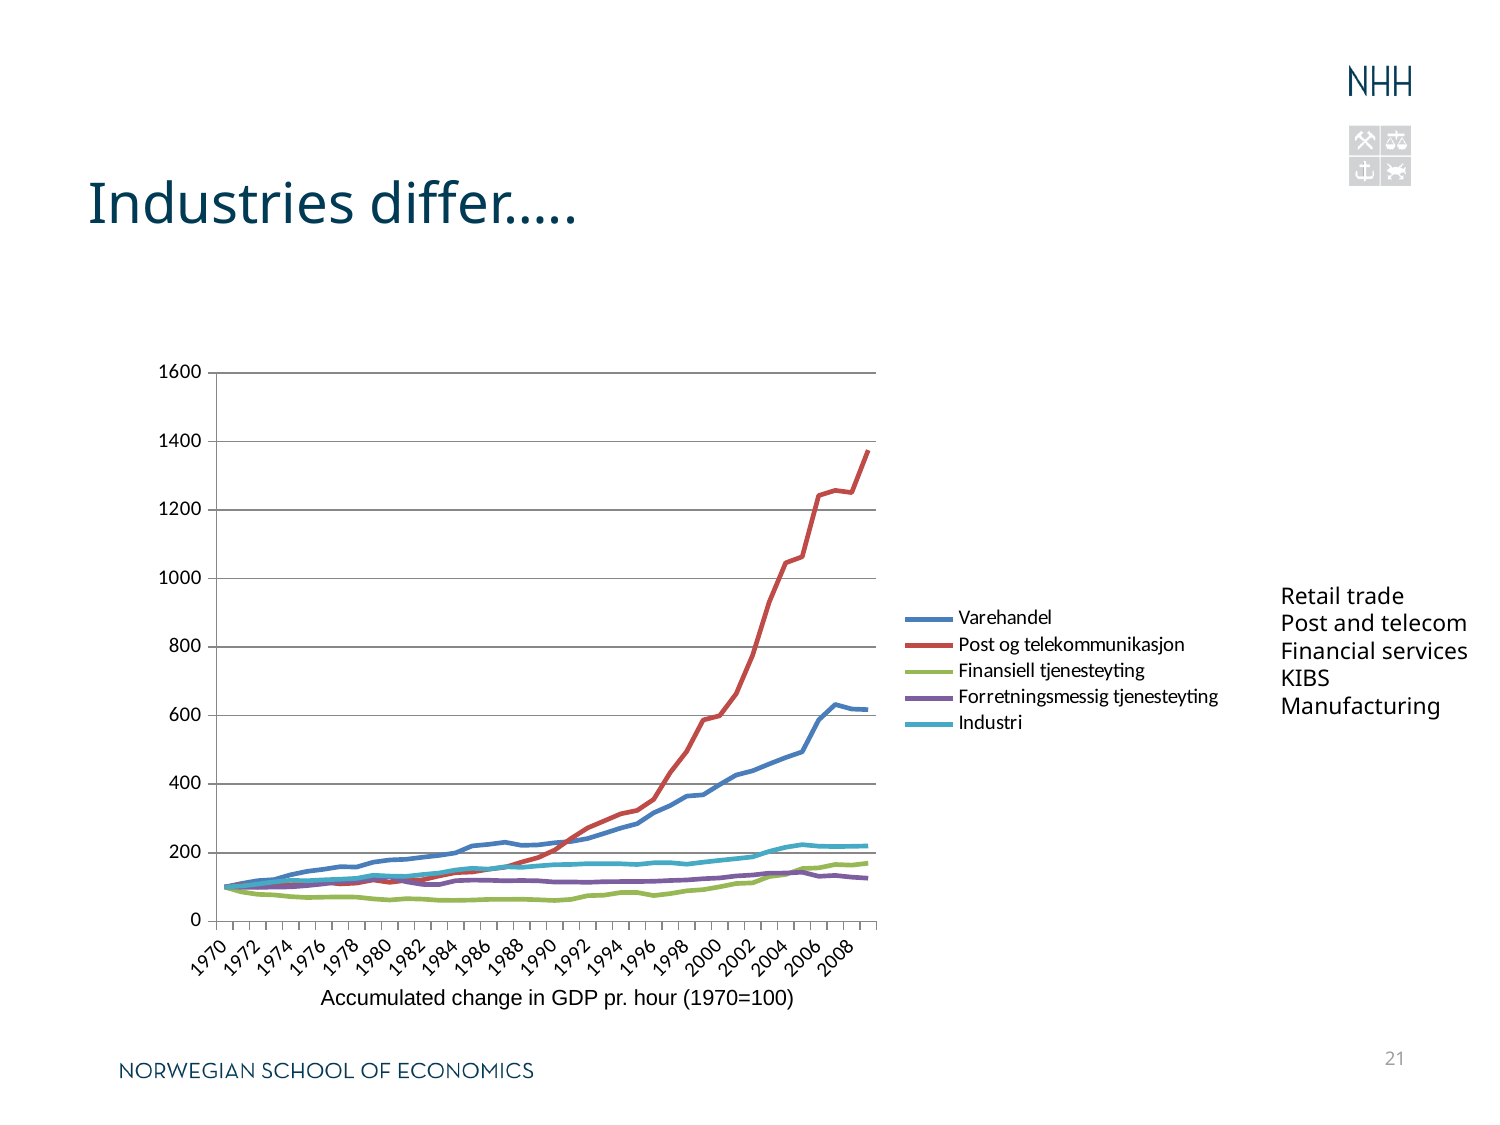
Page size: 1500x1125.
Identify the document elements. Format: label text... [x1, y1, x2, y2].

picture [1349, 65, 1364, 86]
picture [1349, 65, 1411, 139]
text_box Accumulated change in GDP pr. hour (1970=100) [305, 1004, 810, 1017]
title Industries differ….. [88, 139, 1424, 235]
slide_number 21 [1303, 1046, 1407, 1107]
picture [80, 1024, 572, 1118]
text_box Retail trade Post and telecom Financial services KIBS Manufacturing [1265, 574, 1484, 727]
chart [135, 349, 1238, 995]
picture [1375, 65, 1386, 82]
picture [1397, 65, 1408, 82]
